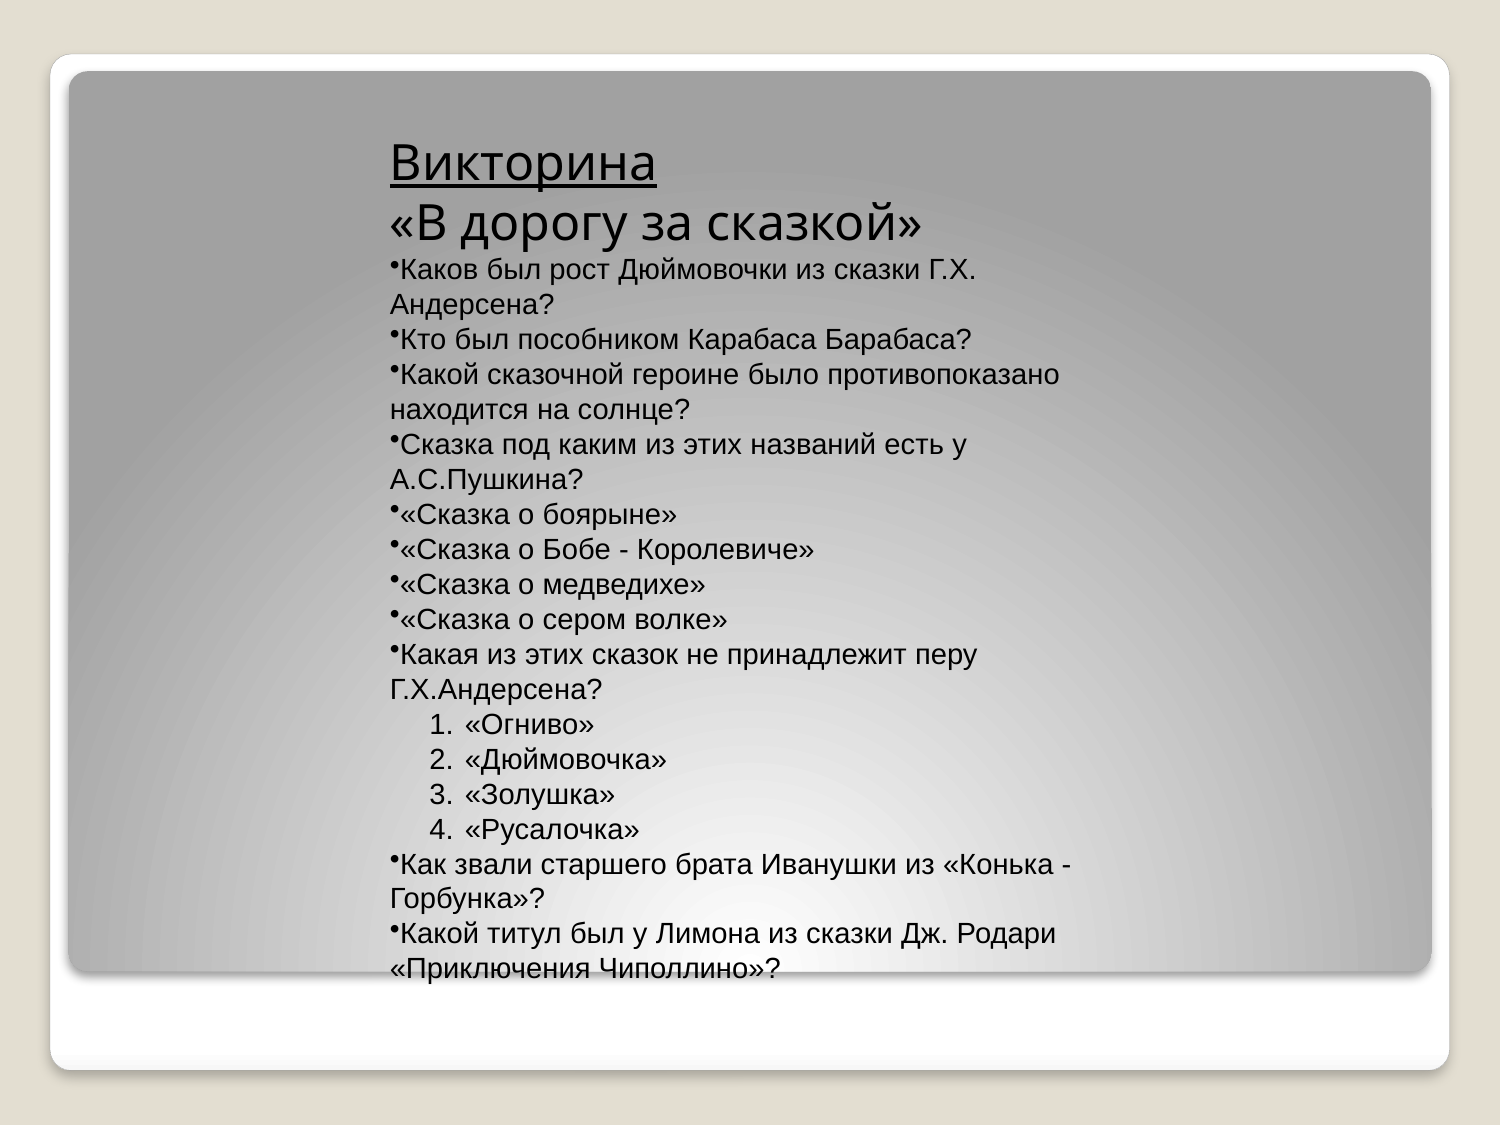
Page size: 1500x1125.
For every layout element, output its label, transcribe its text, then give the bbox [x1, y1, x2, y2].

text_box Викторина «В дорогу за сказкой» Каков был рост Дюймовочки из сказки Г.Х. Андерсена? Кто был пособником Карабаса Барабаса? Какой сказочной героине было противопоказано находится на солнце? Сказка под каким из этих названий есть у А.С.Пушкина? «Сказка о боярыне» «Сказка о Бобе - Королевиче» «Сказка о медведихе» «Сказка о сером волке» Какая из этих сказок не принадлежит перу Г.Х.Андерсена? «Огниво» «Дюймовочка» «Золушка» «Русалочка» Как звали старшего брата Иванушки из «Конька - Горбунка»? Какой титул был у Лимона из сказки Дж. Родари «Приключения Чиполлино»? [374, 123, 1125, 993]
list [135, 160, 1365, 1024]
